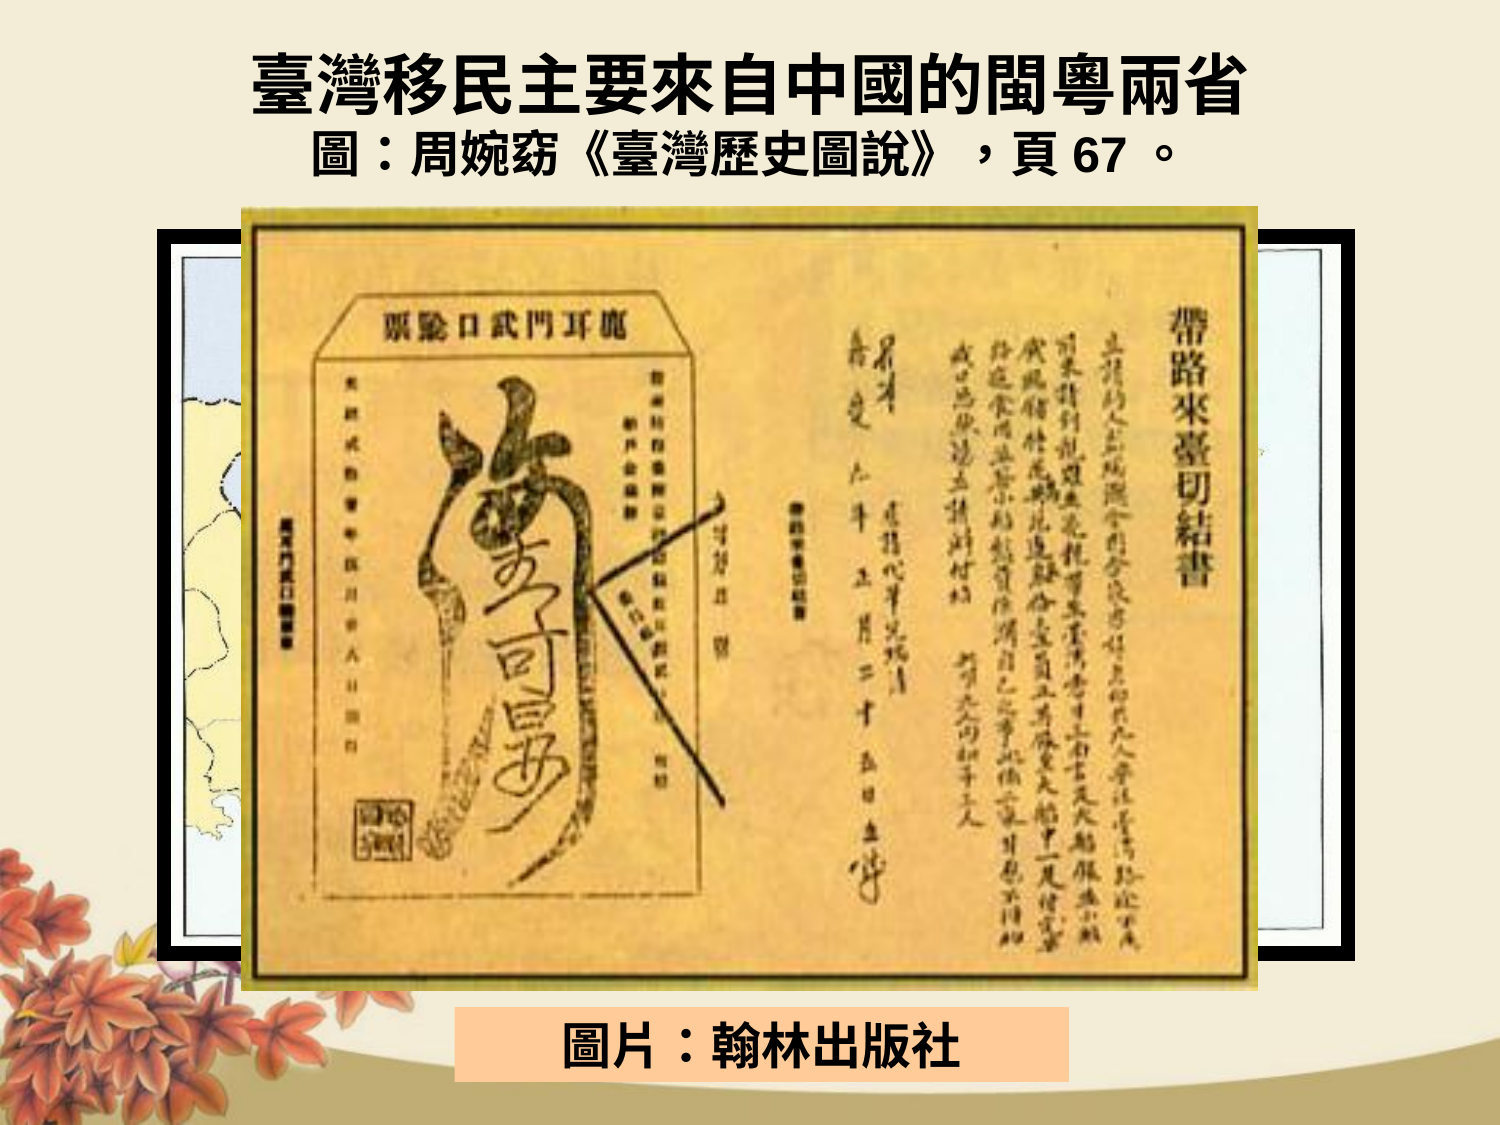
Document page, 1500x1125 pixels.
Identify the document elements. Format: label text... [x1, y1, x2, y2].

text_box 圖片：翰林出版社 [454, 1007, 1069, 1082]
title 臺灣移民主要來自中國的閩粵兩省 圖：周婉窈《臺灣歷史圖說》，頁67。 [41, 19, 1459, 207]
picture [0, 0, 1500, 1125]
